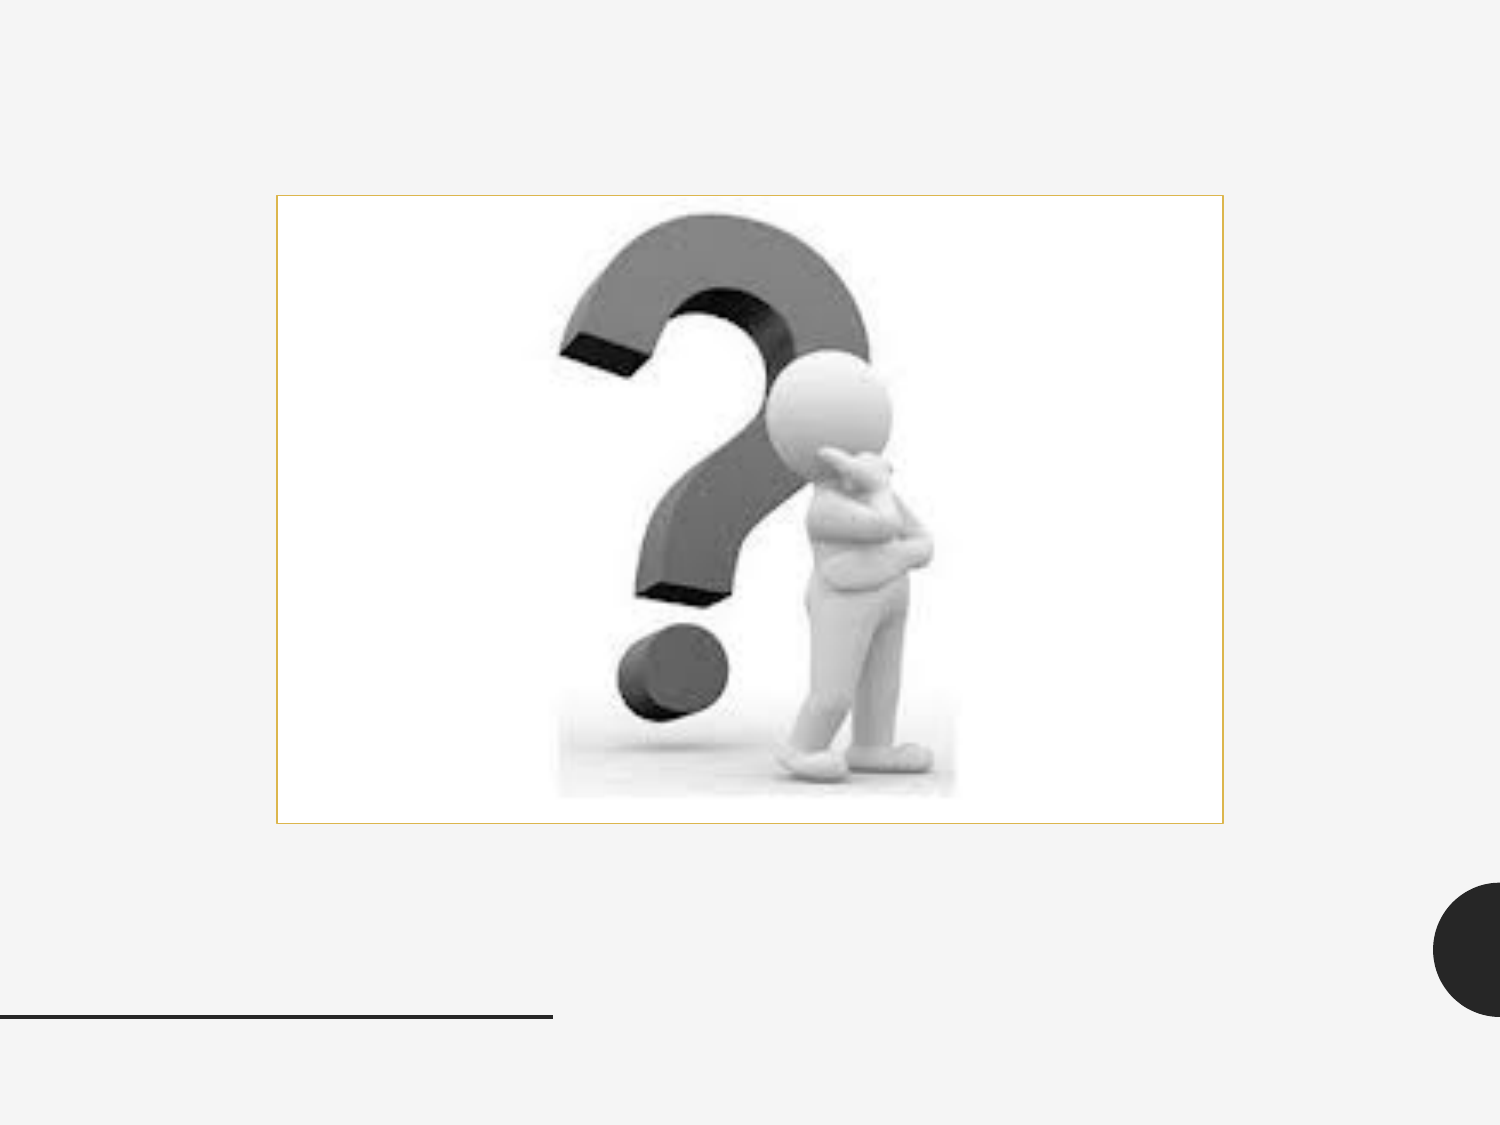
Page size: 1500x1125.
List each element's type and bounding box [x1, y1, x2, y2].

list [277, 196, 1223, 823]
